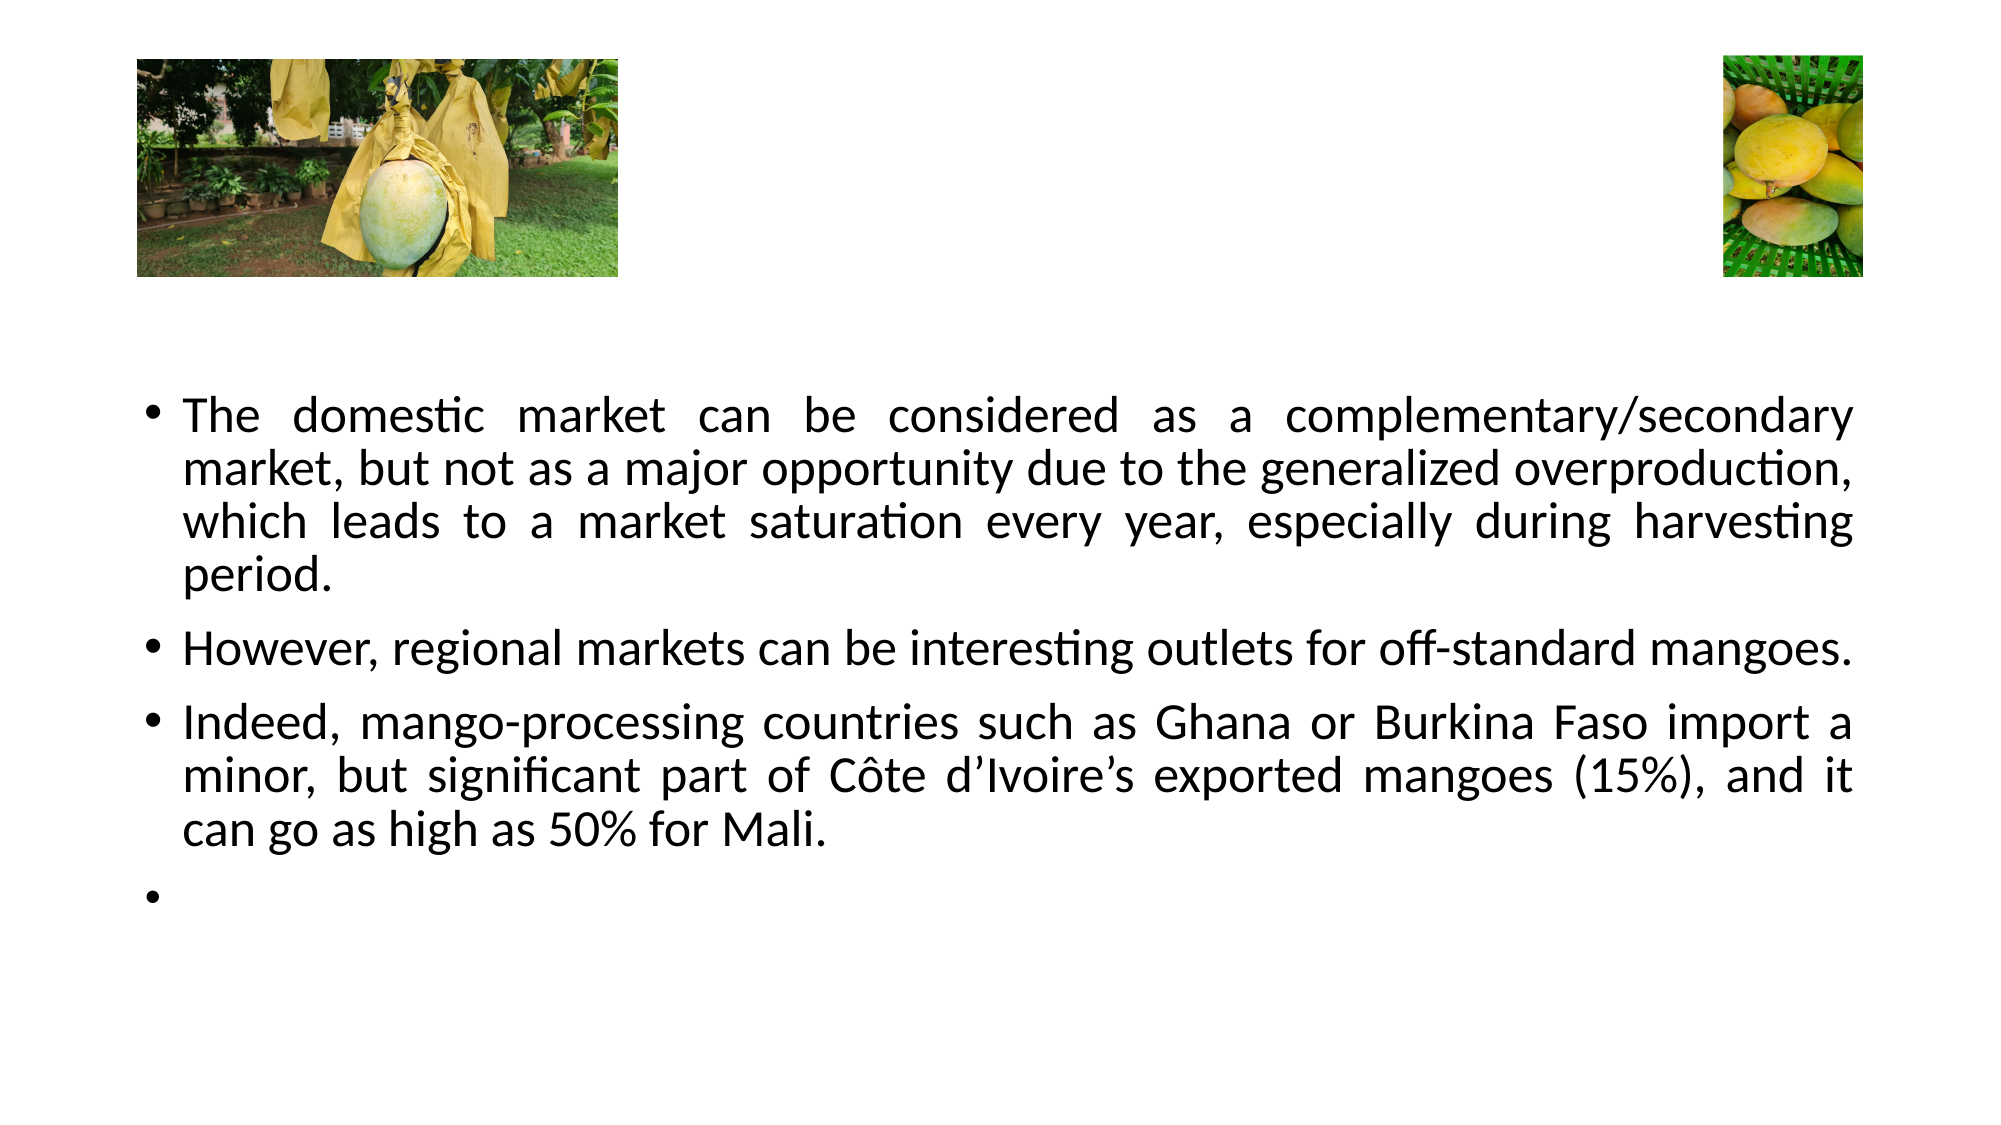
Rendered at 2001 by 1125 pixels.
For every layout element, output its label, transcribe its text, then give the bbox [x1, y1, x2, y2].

picture [137, 59, 618, 277]
picture [1682, 56, 1904, 277]
list The domestic market can be considered as a complementary/secondary market, but not as a major opportunity due to the generalized overproduction, which leads to a market saturation every year, especially during harvesting period. However, regional markets can be interesting outlets for off-standard mangoes. Indeed, mango-processing countries such as Ghana or Burkina Faso import a minor, but significant part of Côte d’Ivoire’s exported mangoes (15%), and it can go as high as 50% for Mali. [136, 298, 1863, 1014]
